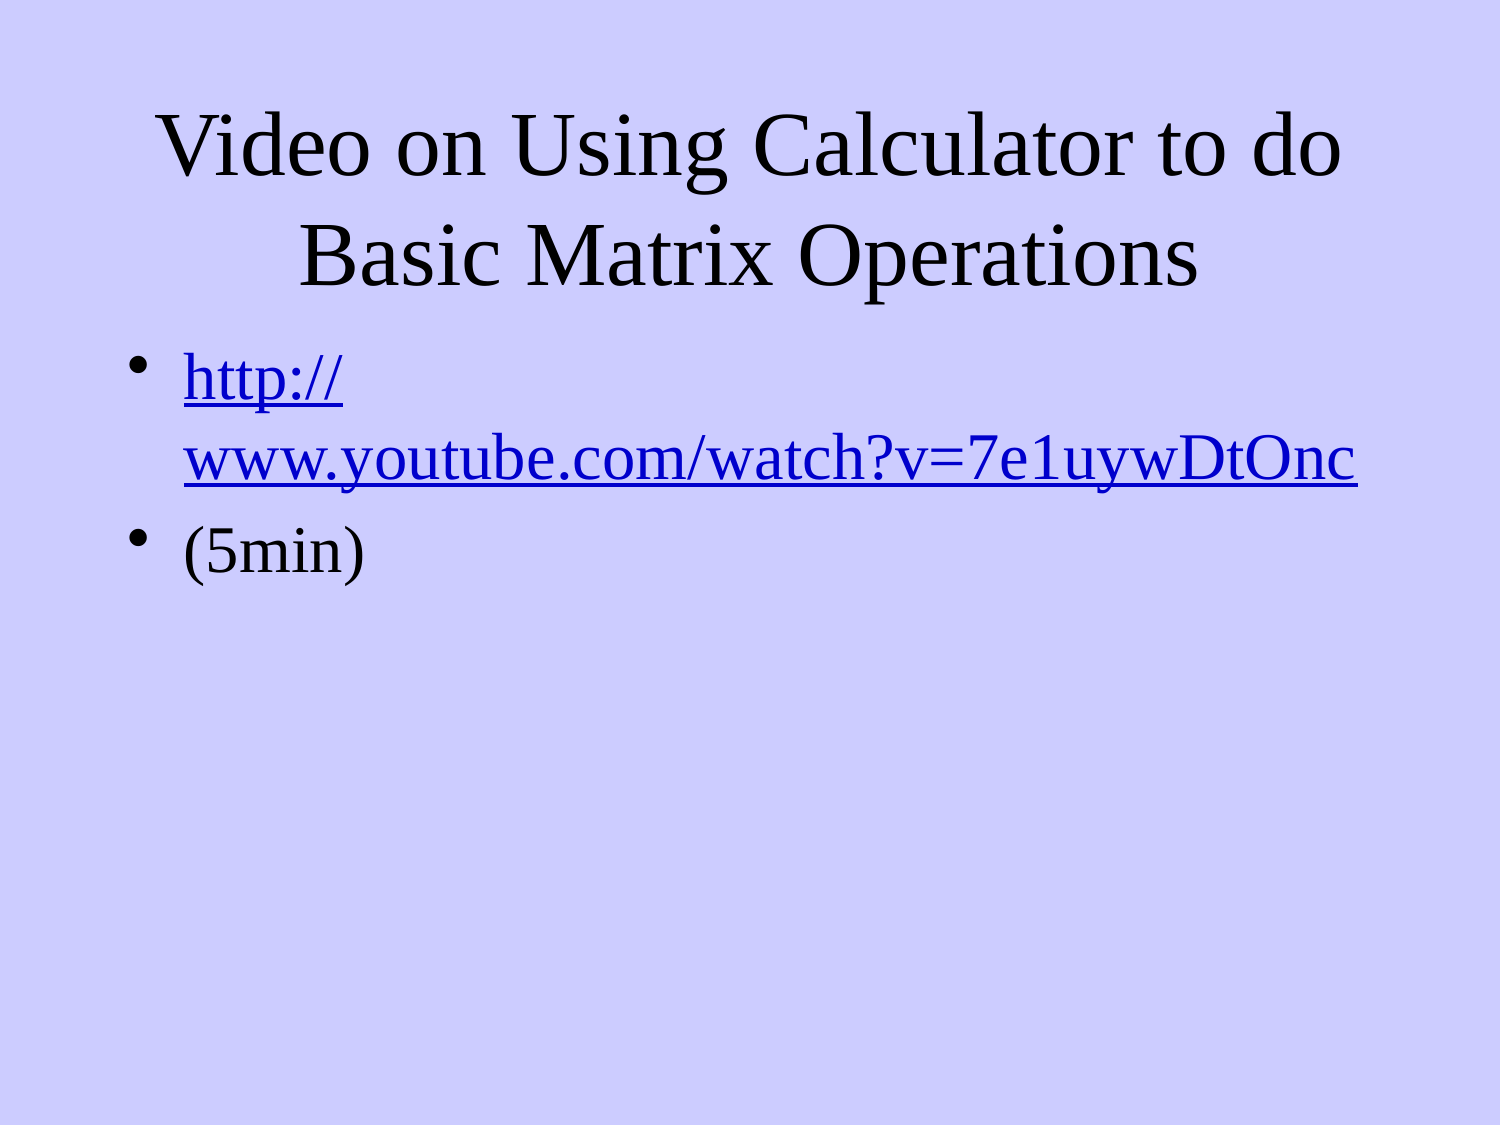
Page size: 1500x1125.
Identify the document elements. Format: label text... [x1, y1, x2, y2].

title Video on Using Calculator to do Basic Matrix Operations [112, 99, 1388, 288]
list http://www.youtube.com/watch?v=7e1uywDtOnc (5min) [112, 324, 1388, 1000]
